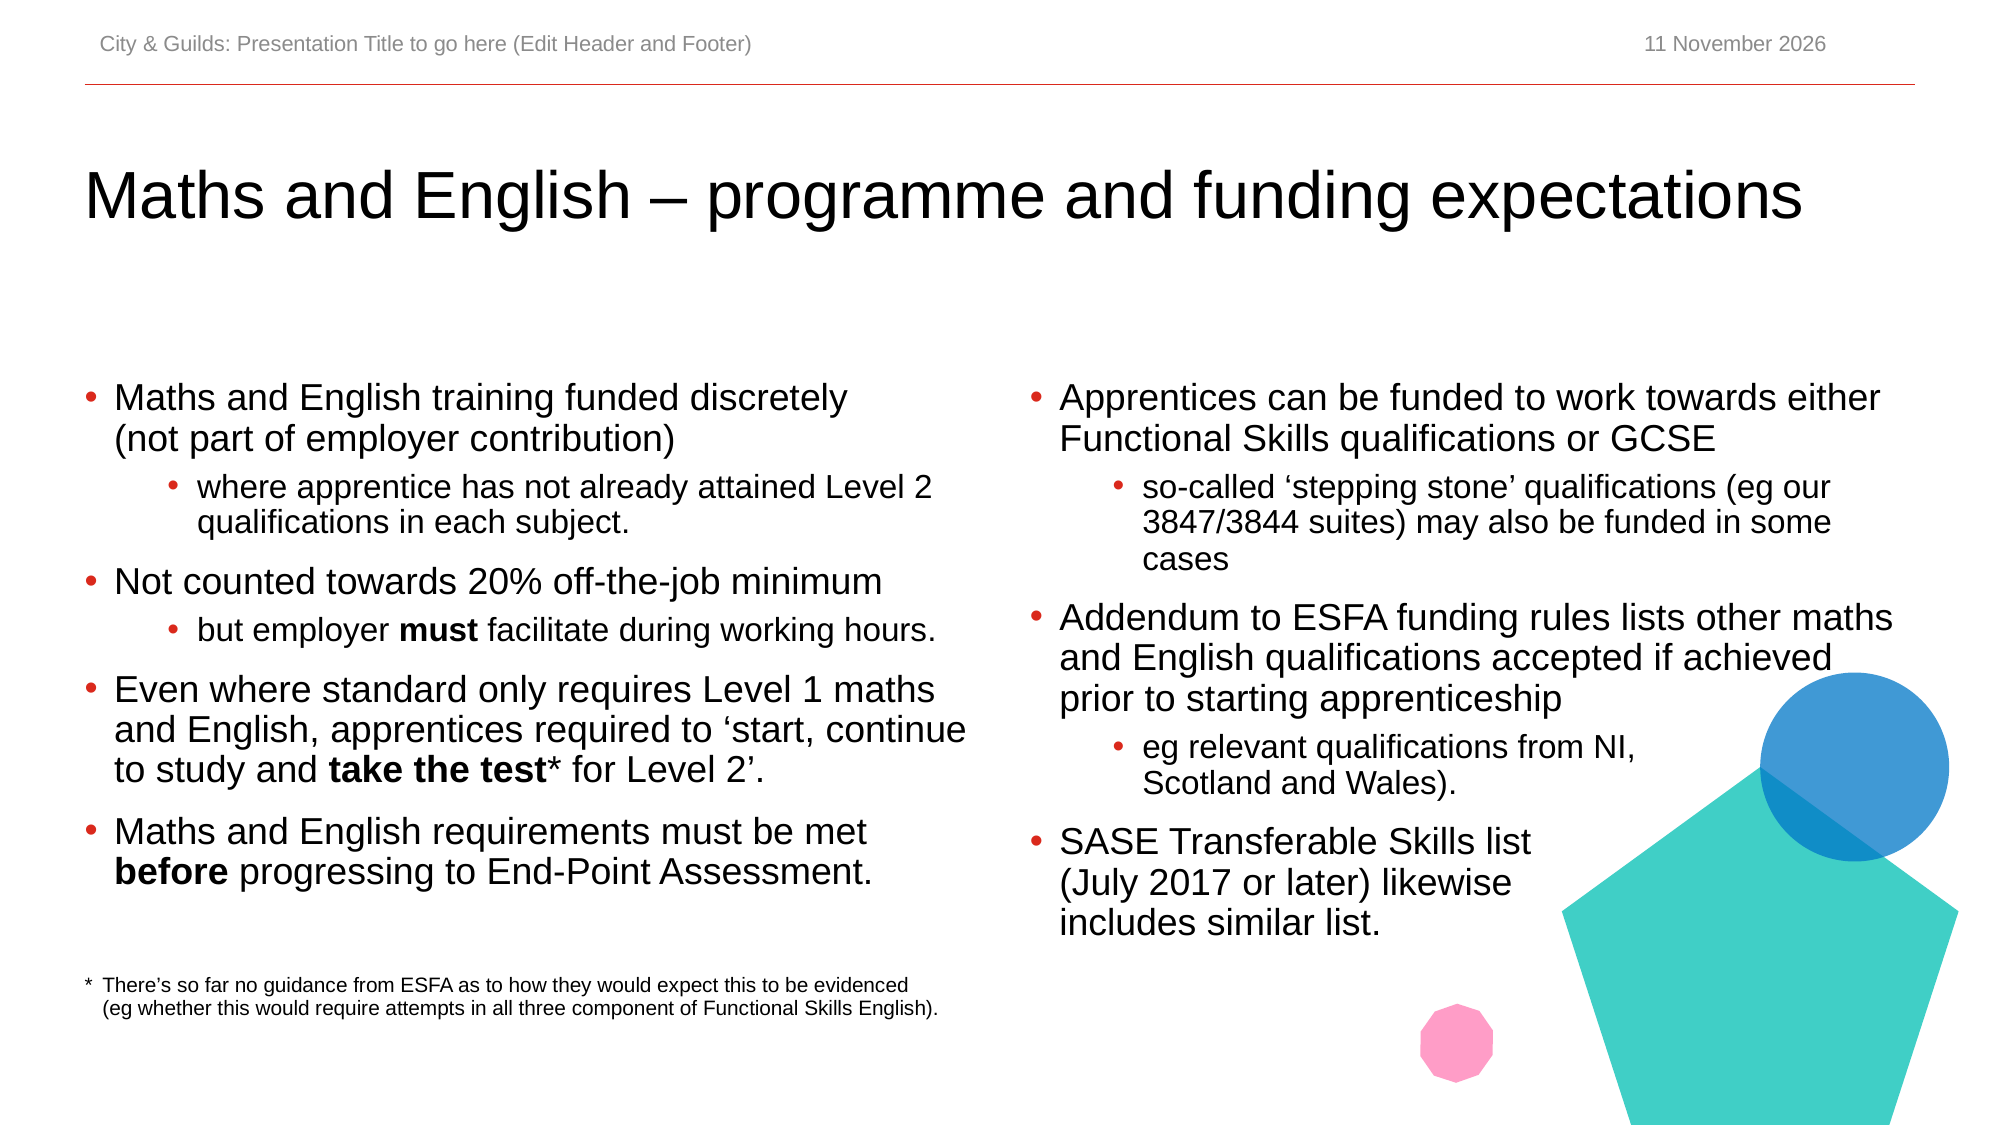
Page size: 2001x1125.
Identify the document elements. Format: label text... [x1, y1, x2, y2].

footer City & Guilds: Presentation Title to go here (Edit Header and Footer) [84, 0, 1338, 85]
title Maths and English – programme and funding expectations [84, 160, 1916, 345]
list Maths and English training funded discretely (not part of employer contribution) where apprentice has not already attained Level 2 qualifications in each subject. Not counted towards 20% off-the-job minimum but employer must facilitate during working hours. Even where standard only requires Level 1 maths and English, apprentices required to ‘start, continue to study and take the test* for Level 2’. Maths and English requirements must be met before progressing to End-Point Assessment. * There’s so far no guidance from ESFA as to how they would expect this to be evidenced (eg whether this would require attempts in all three component of Functional Skills English). [84, 378, 971, 1041]
list Apprentices can be funded to work towards either Functional Skills qualifications or GCSE so-called ‘stepping stone’ qualifications (eg our 3847/3844 suites) may also be funded in some cases Addendum to ESFA funding rules lists other maths and English qualifications accepted if achieved prior to starting apprenticeship eg relevant qualifications from NI, Scotland and Wales). SASE Transferable Skills list (July 2017 or later) likewise includes similar list. [1029, 378, 1916, 1041]
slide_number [1376, 0, 1827, 85]
